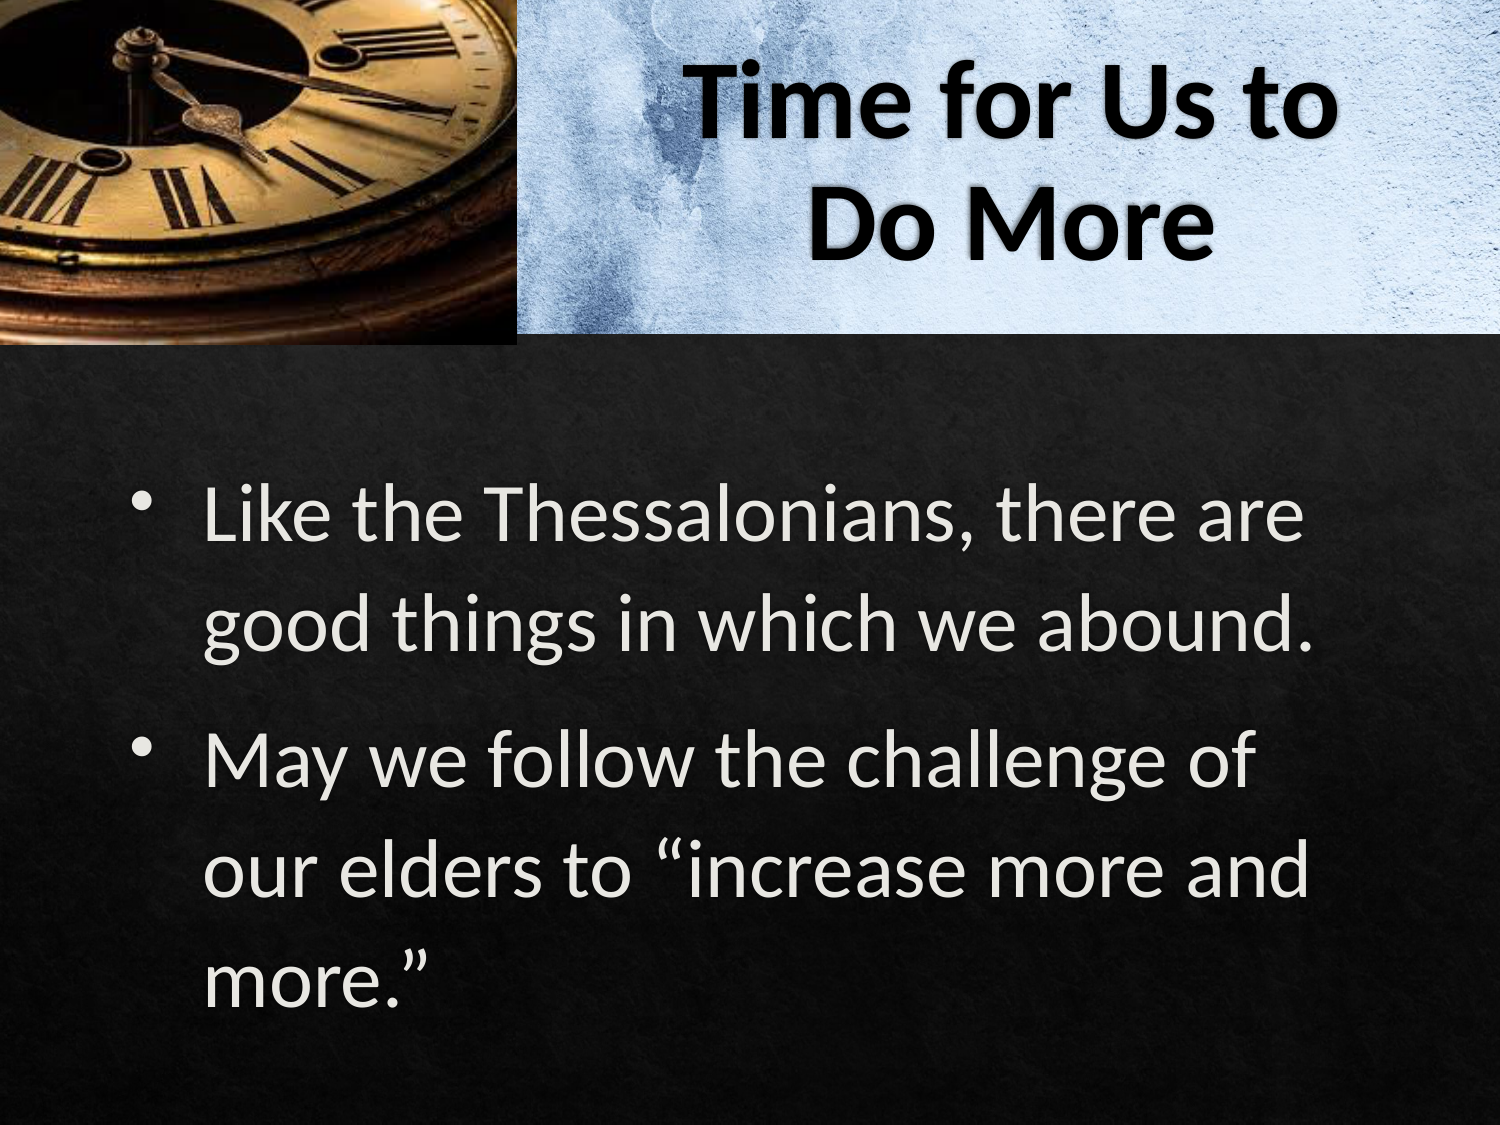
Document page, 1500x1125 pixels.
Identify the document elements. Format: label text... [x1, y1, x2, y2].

picture [0, 0, 1500, 345]
list Like the Thessalonians, there are good things in which we abound. May we follow the challenge of our elders to “increase more and more.” [112, 440, 1387, 1050]
